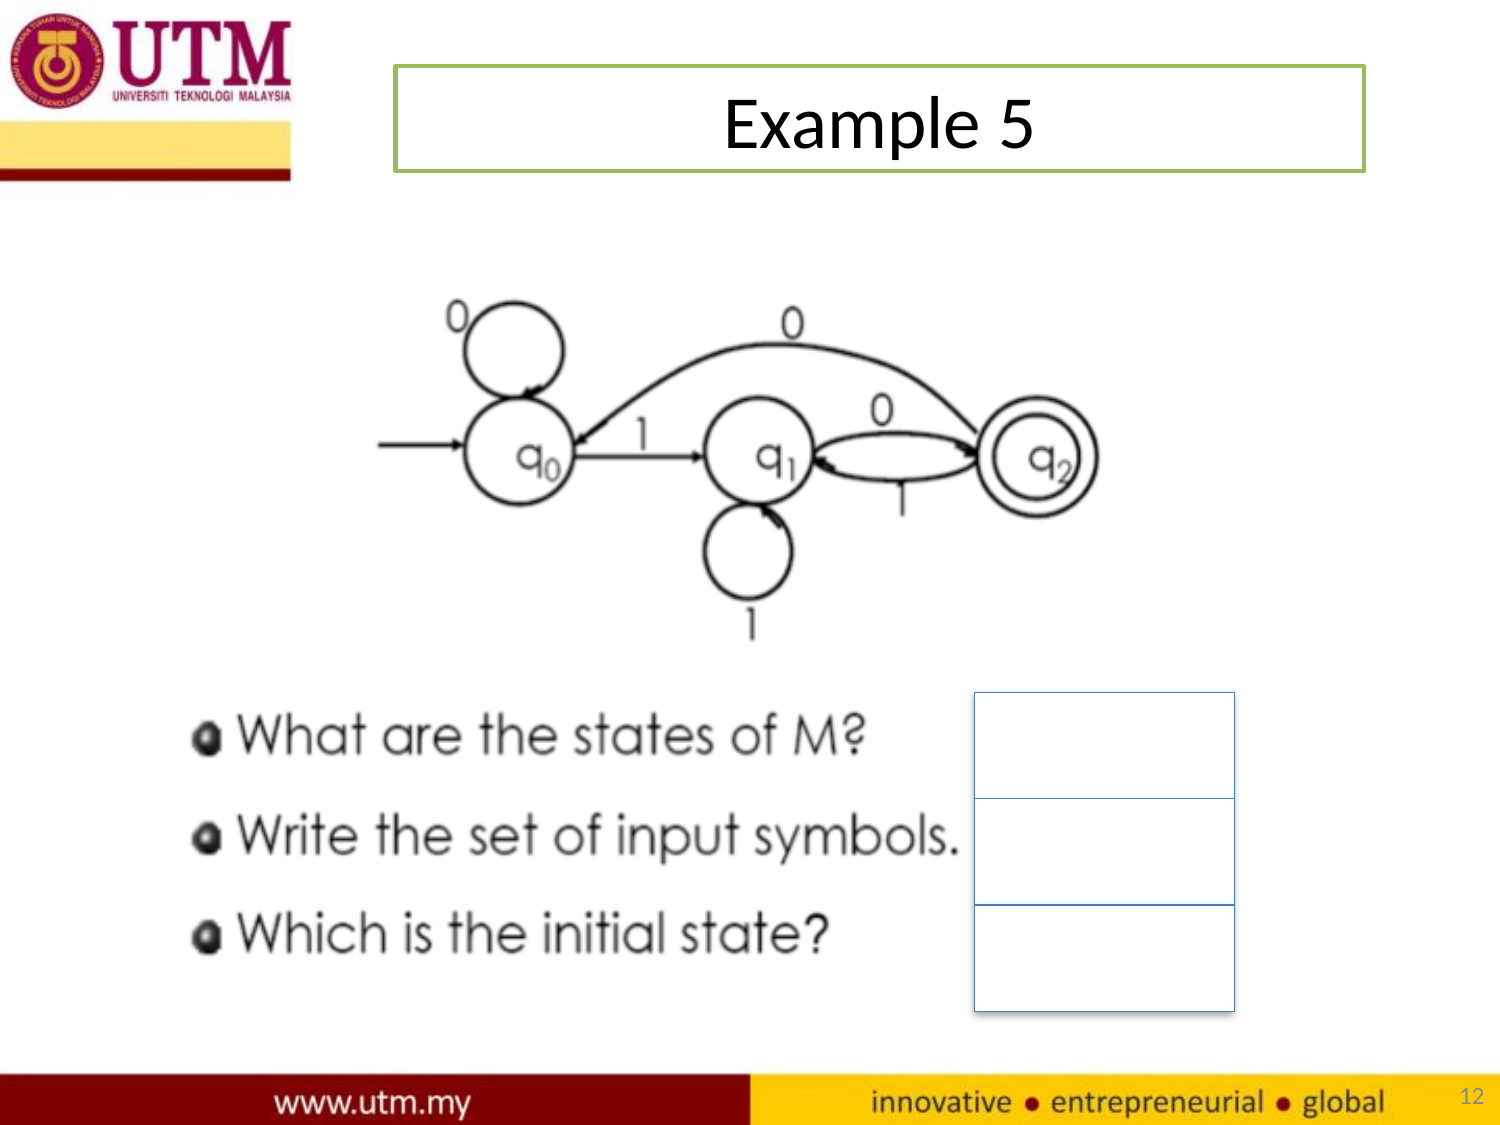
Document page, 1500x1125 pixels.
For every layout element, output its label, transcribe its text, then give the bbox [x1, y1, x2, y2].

text_box Example 5 [393, 64, 1366, 173]
picture [0, 0, 1500, 1125]
slide_number 12 [1149, 1065, 1500, 1125]
